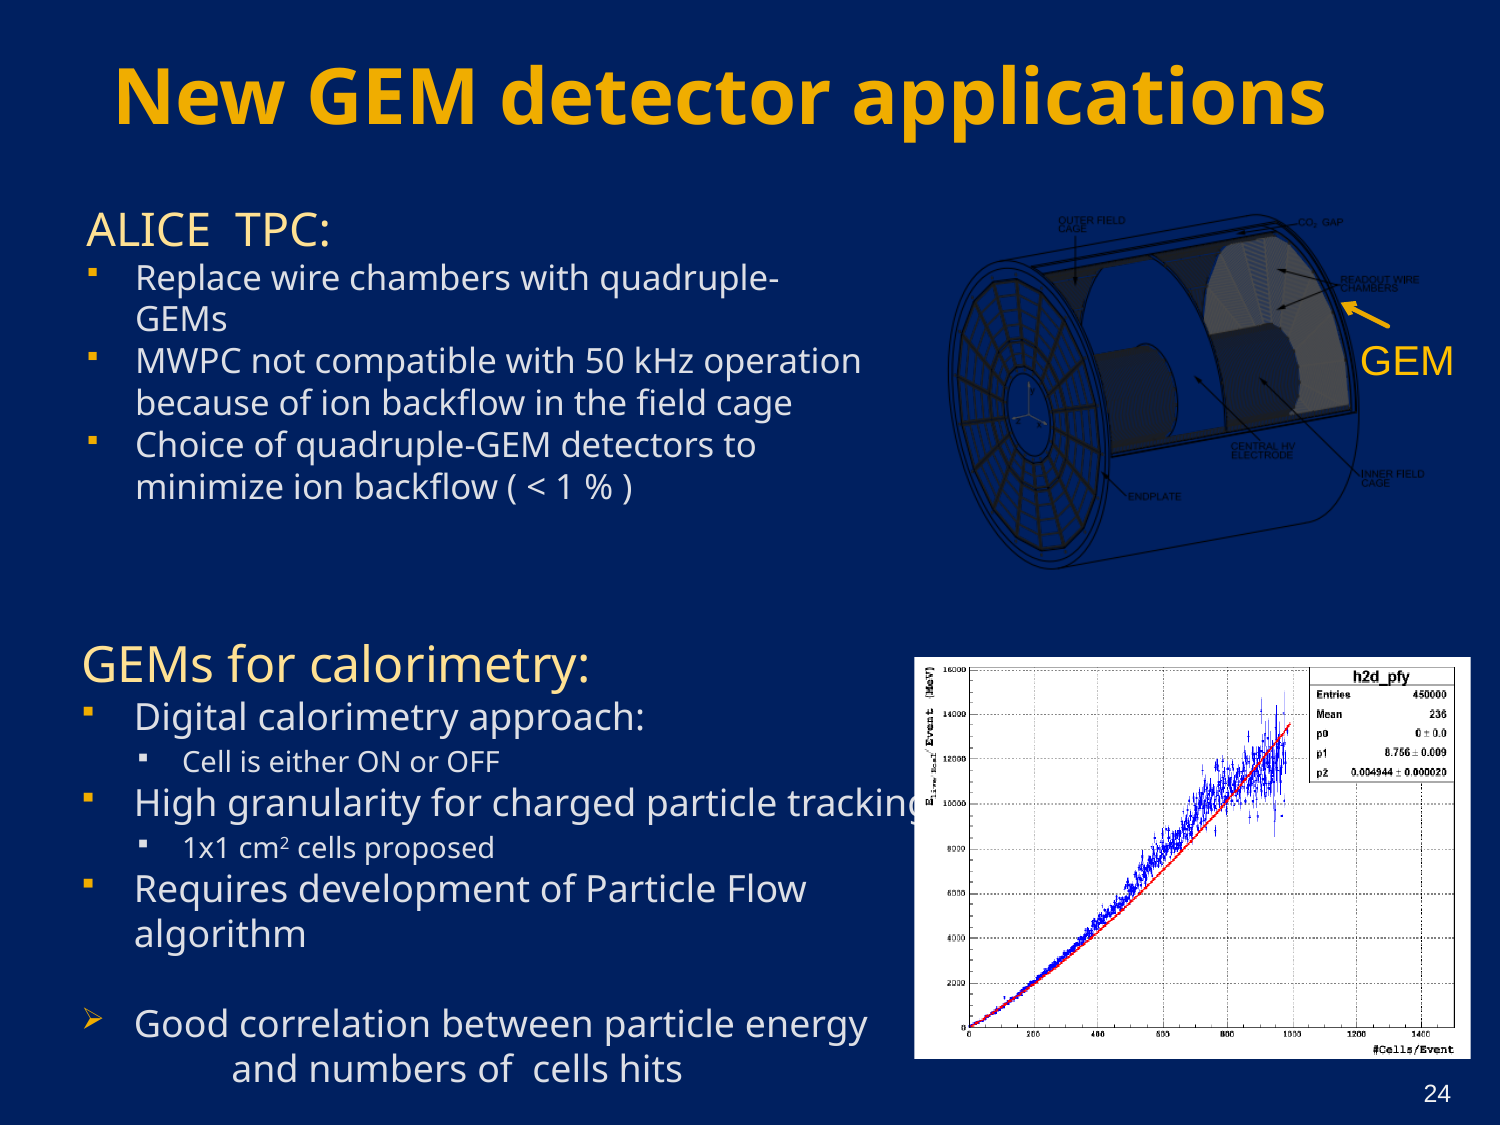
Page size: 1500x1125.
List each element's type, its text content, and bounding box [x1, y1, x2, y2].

list ALICE TPC: Replace wire chambers with quadruple-GEMs MWPC not compatible with 50 kHz operation because of ion backflow in the field cage Choice of quadruple-GEM detectors to minimize ion backflow ( < 1 % ) [53, 184, 880, 551]
title New GEM detector applications [97, 7, 1424, 179]
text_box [1340, 302, 1388, 327]
slide_number 24 [1345, 1067, 1467, 1108]
list GEMs for calorimetry: Digital calorimetry approach: Cell is either ON or OFF High granularity for charged particle tracking 1x1 cm2 cells proposed Requires development of Particle Flow algorithm Good correlation between particle energy and numbers of cells hits [53, 617, 951, 1125]
picture [914, 657, 1471, 1059]
picture [914, 191, 1471, 587]
